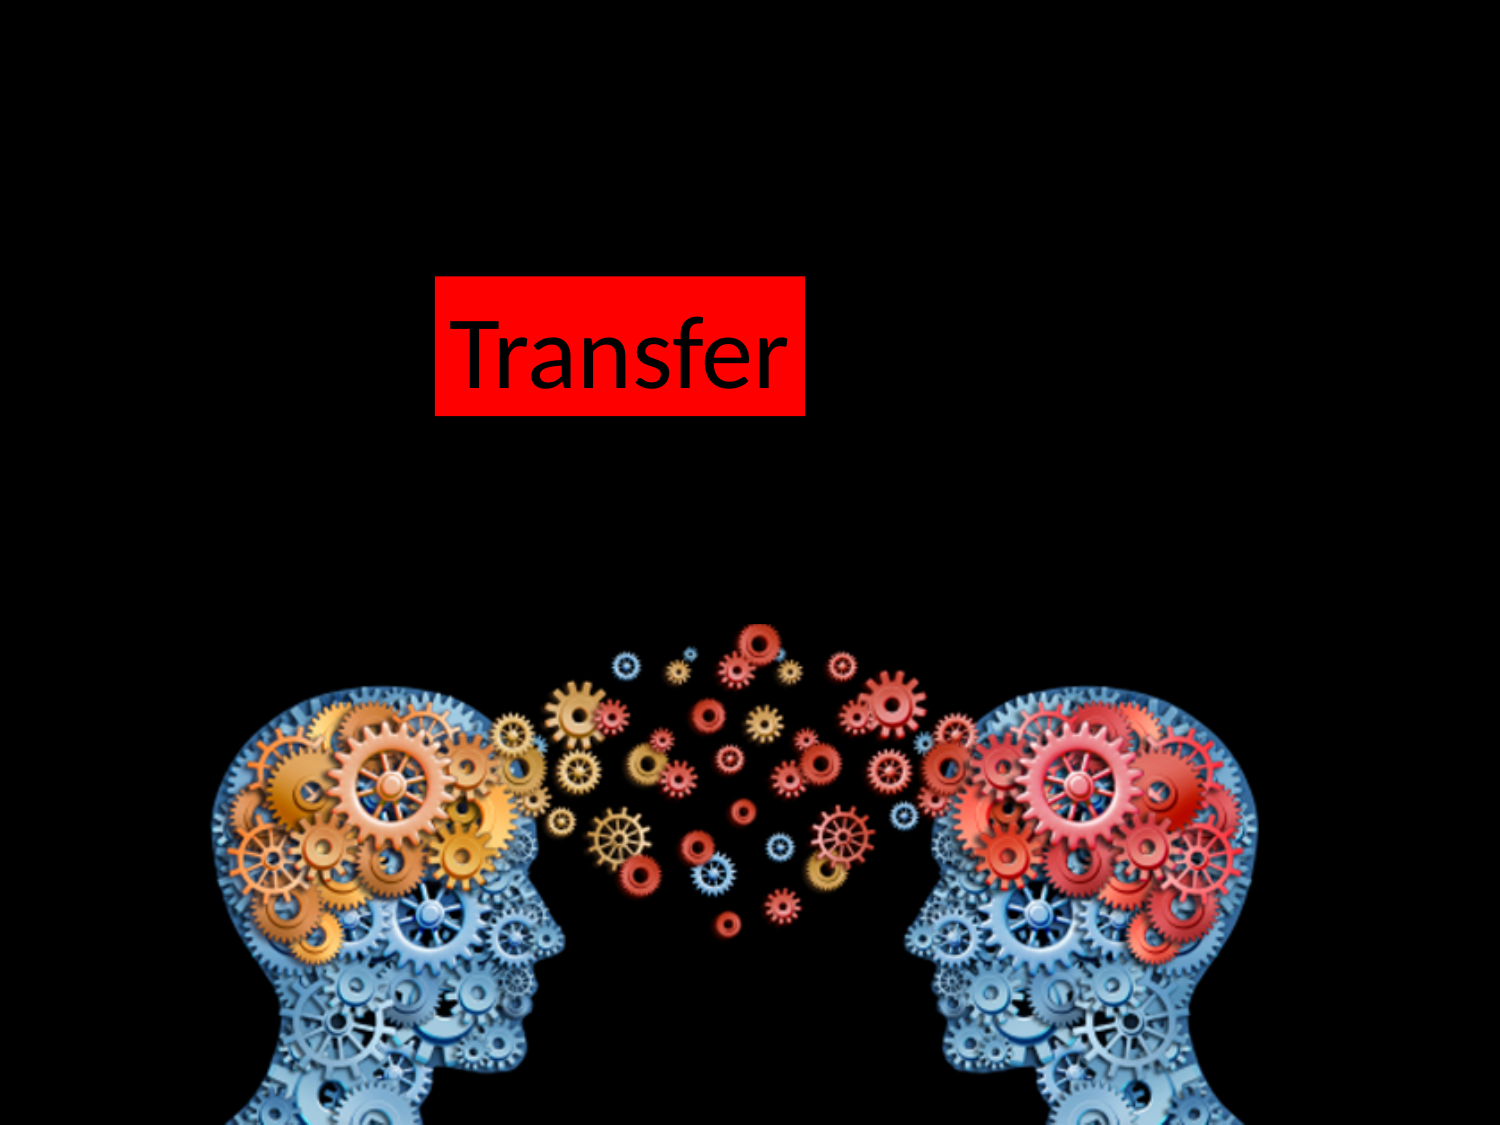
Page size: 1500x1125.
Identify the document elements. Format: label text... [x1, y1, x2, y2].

picture [0, 624, 1500, 1125]
text_box Transfer [434, 276, 805, 417]
